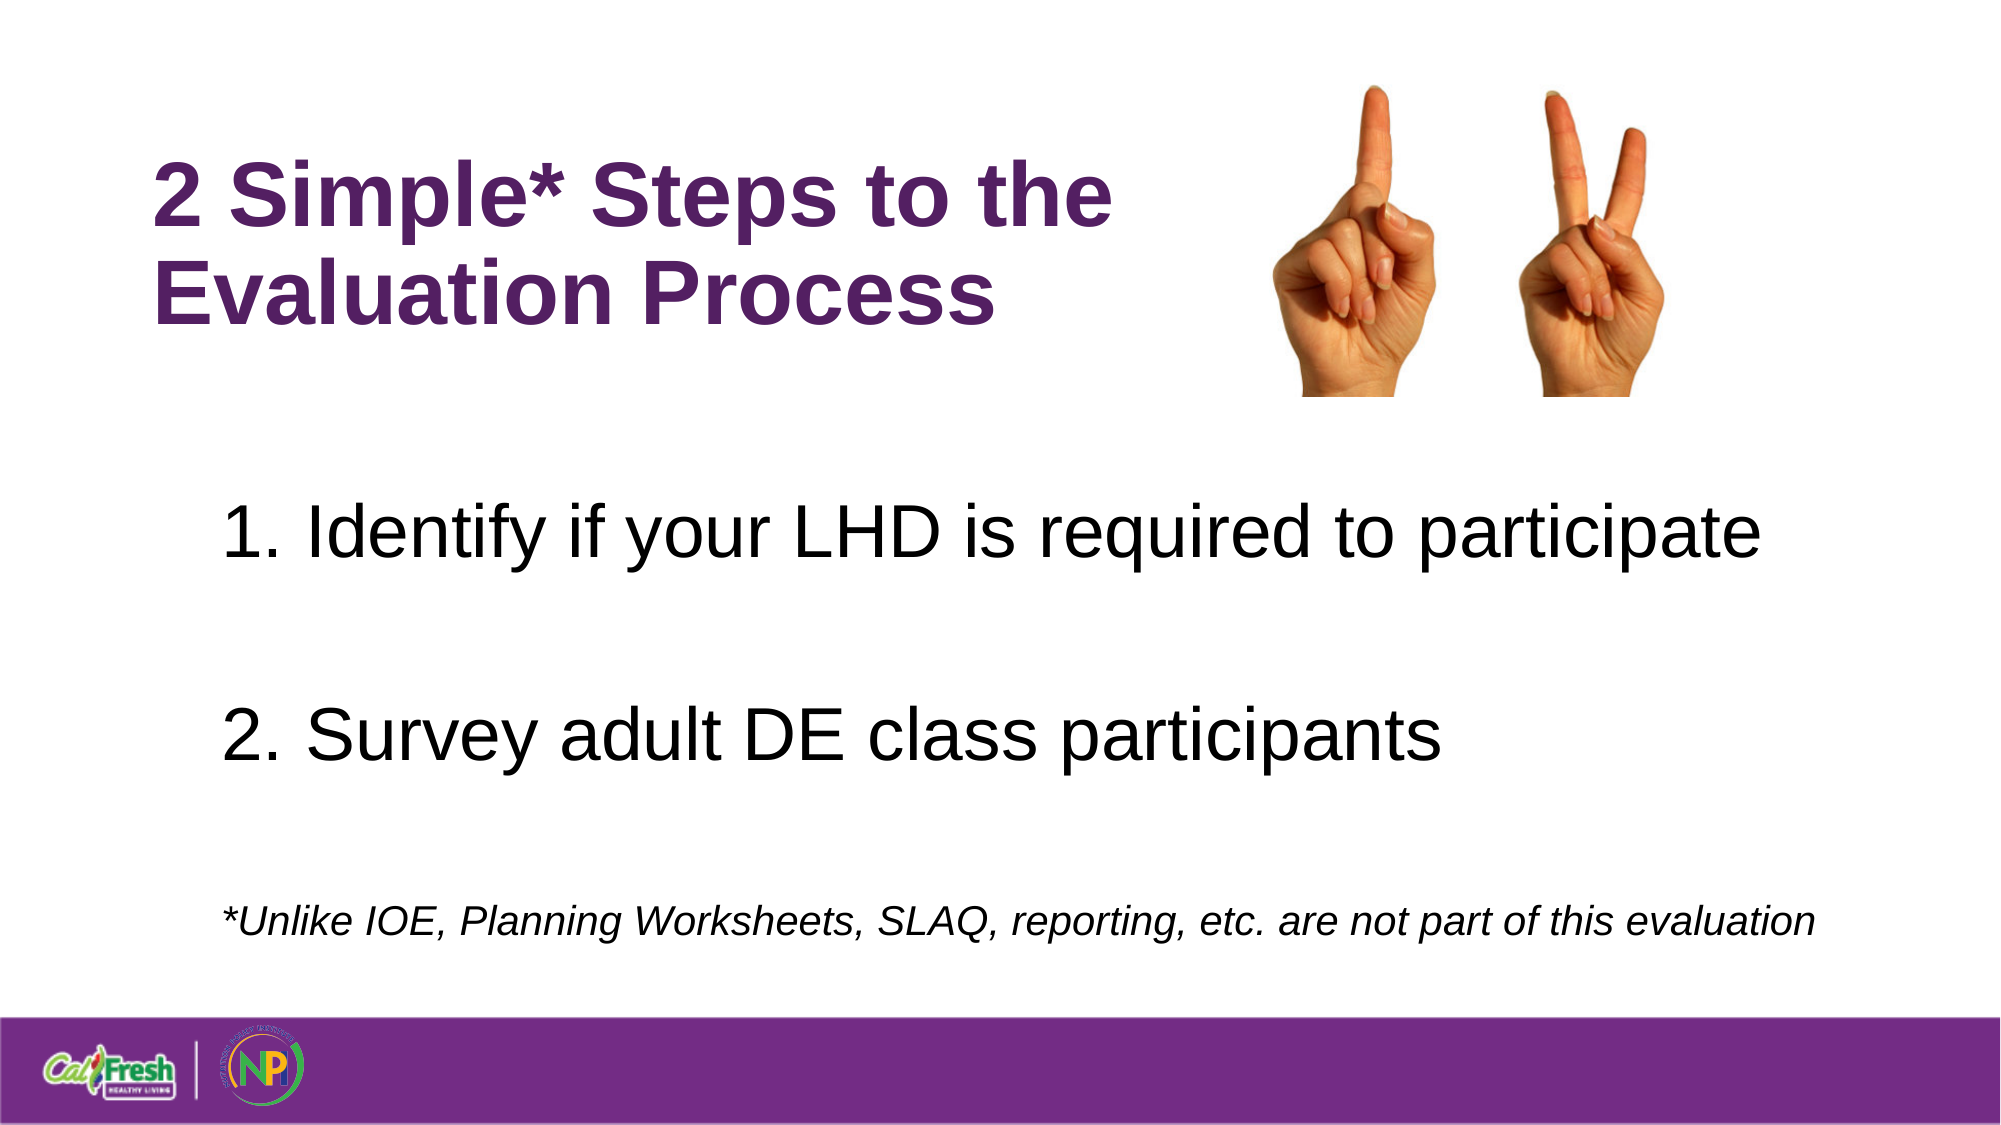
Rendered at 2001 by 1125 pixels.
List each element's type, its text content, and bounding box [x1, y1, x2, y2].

title 2 Simple* Steps to the Evaluation Process [137, 137, 1169, 355]
picture [0, 0, 2001, 1125]
list Identify if your LHD is required to participate Survey adult DE class participants *Unlike IOE, Planning Worksheets, SLAQ, reporting, etc. are not part of this evaluation [206, 484, 1876, 831]
